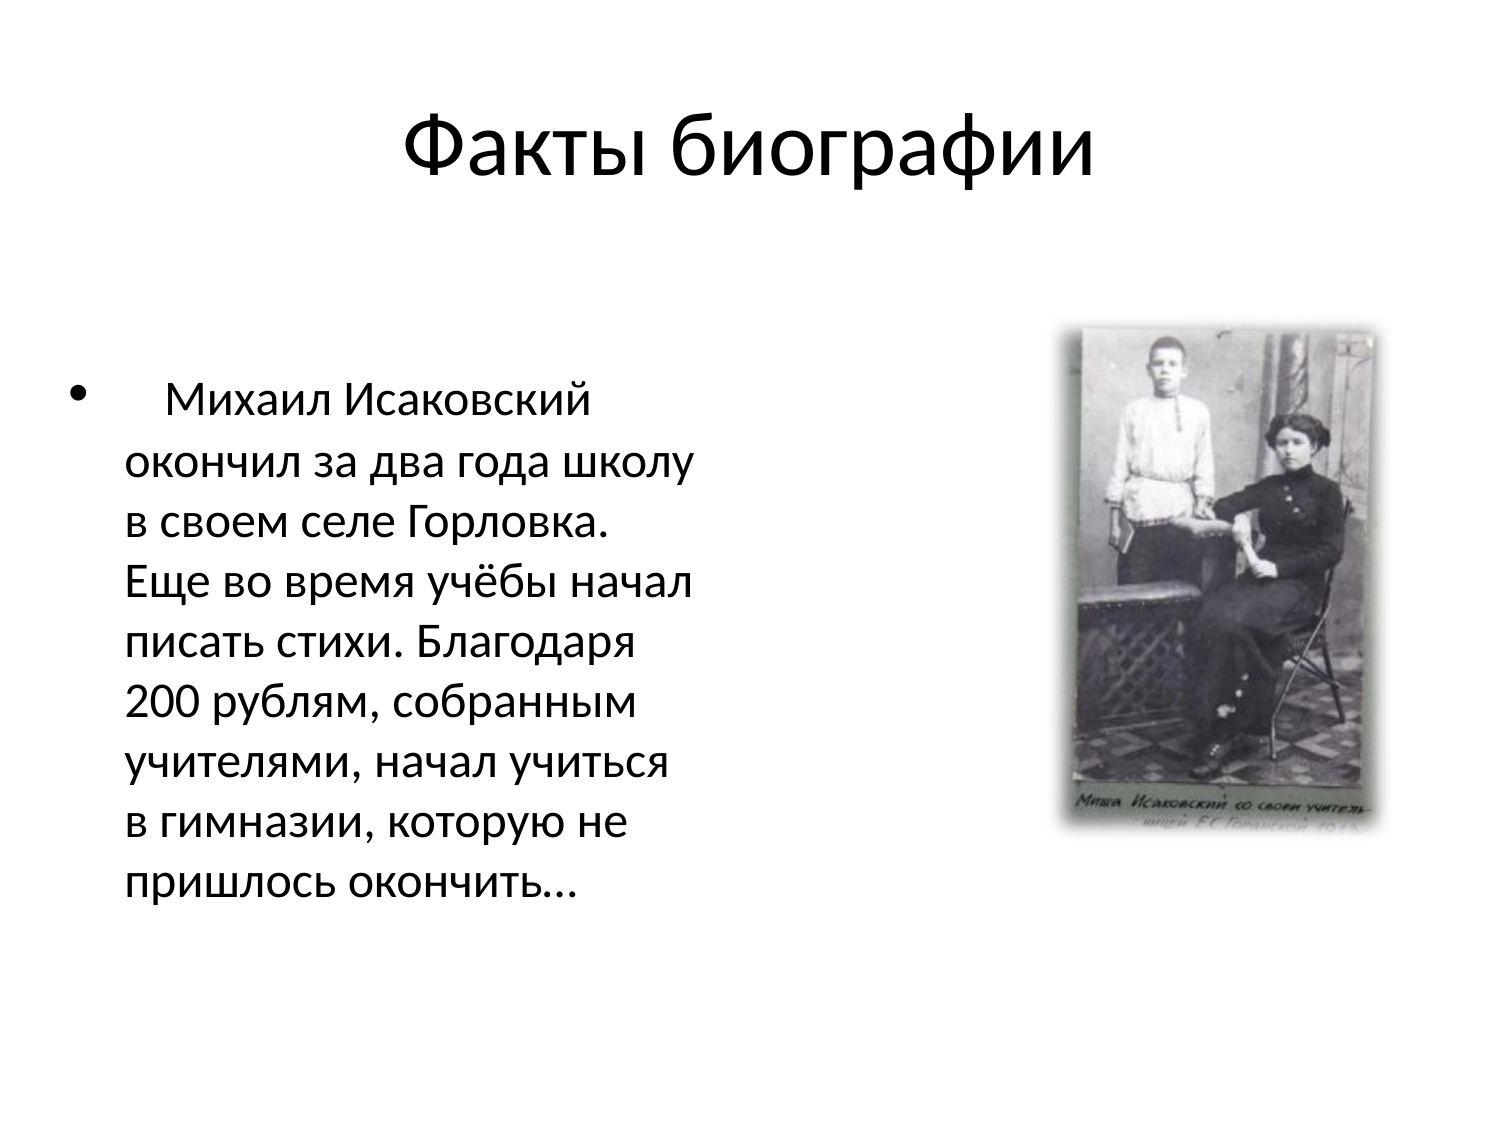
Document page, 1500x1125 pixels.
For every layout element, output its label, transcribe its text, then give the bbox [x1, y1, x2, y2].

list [1045, 314, 1393, 842]
list Михаил Исаковский окончил за два года школу в своем селе Горловка. Еще во время учёбы начал писать стихи. Благодаря 200 рублям, собранным учителями, начал учиться в гимназии, которую не пришлось окончить… [53, 349, 716, 1046]
title Факты биографии [75, 45, 1425, 233]
